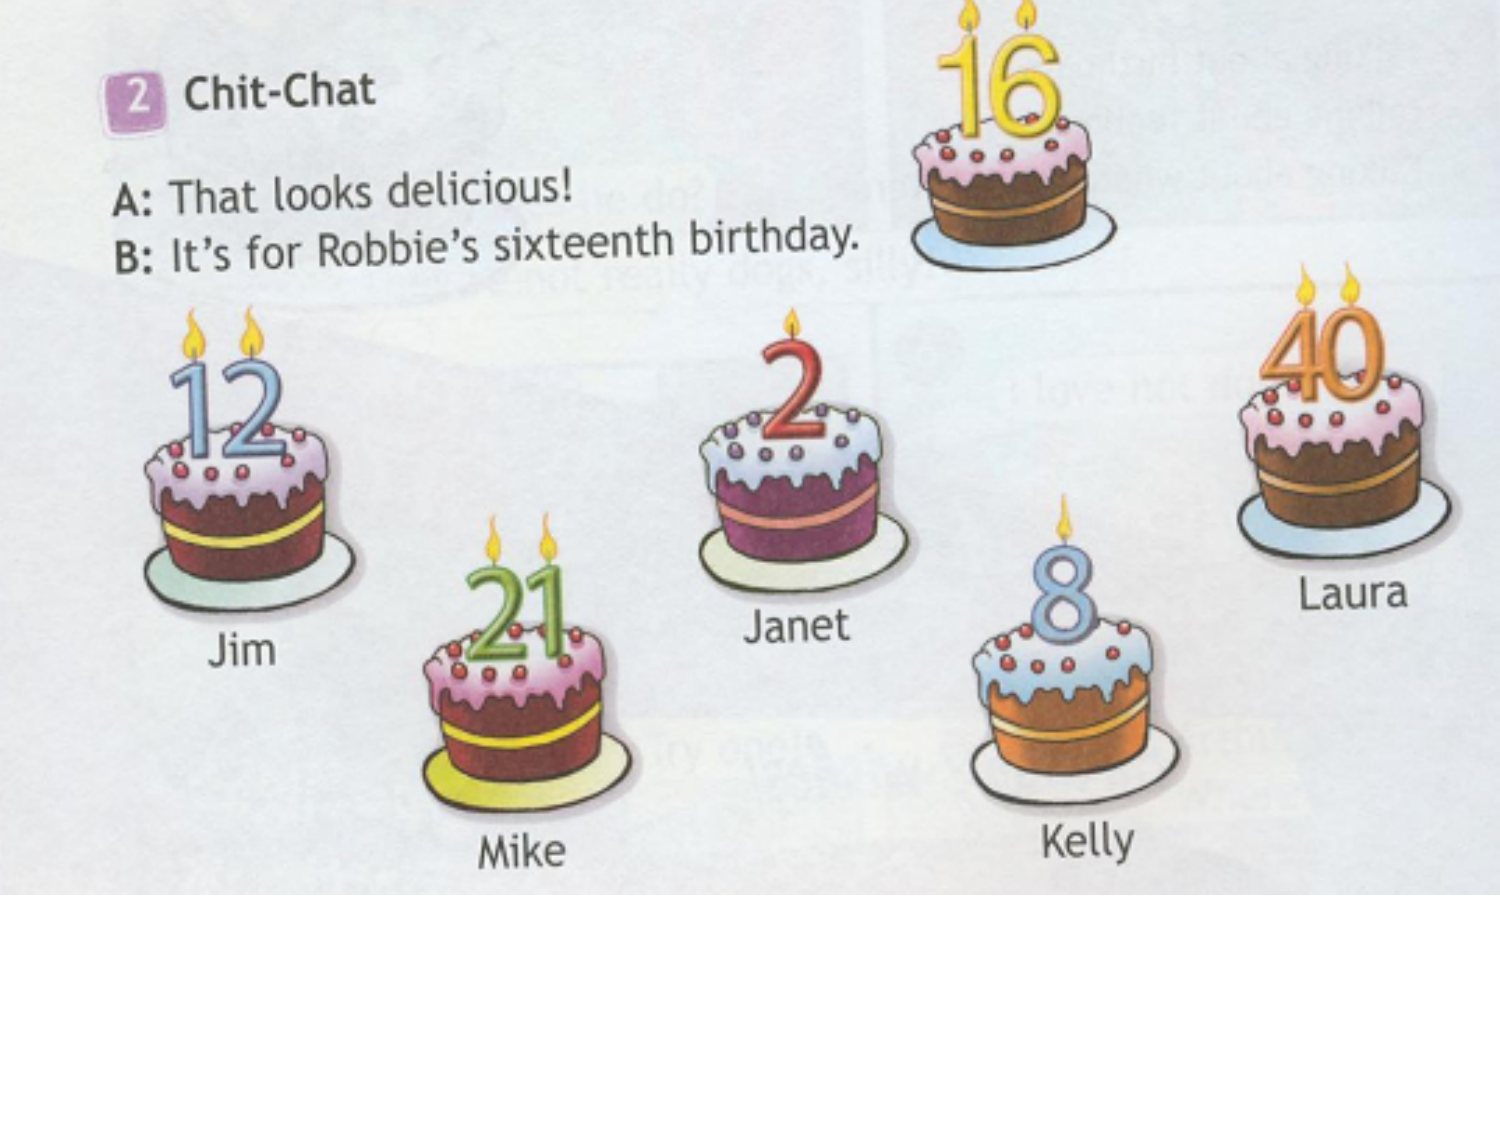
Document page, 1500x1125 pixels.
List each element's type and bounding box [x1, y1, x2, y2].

picture [0, 0, 1500, 896]
